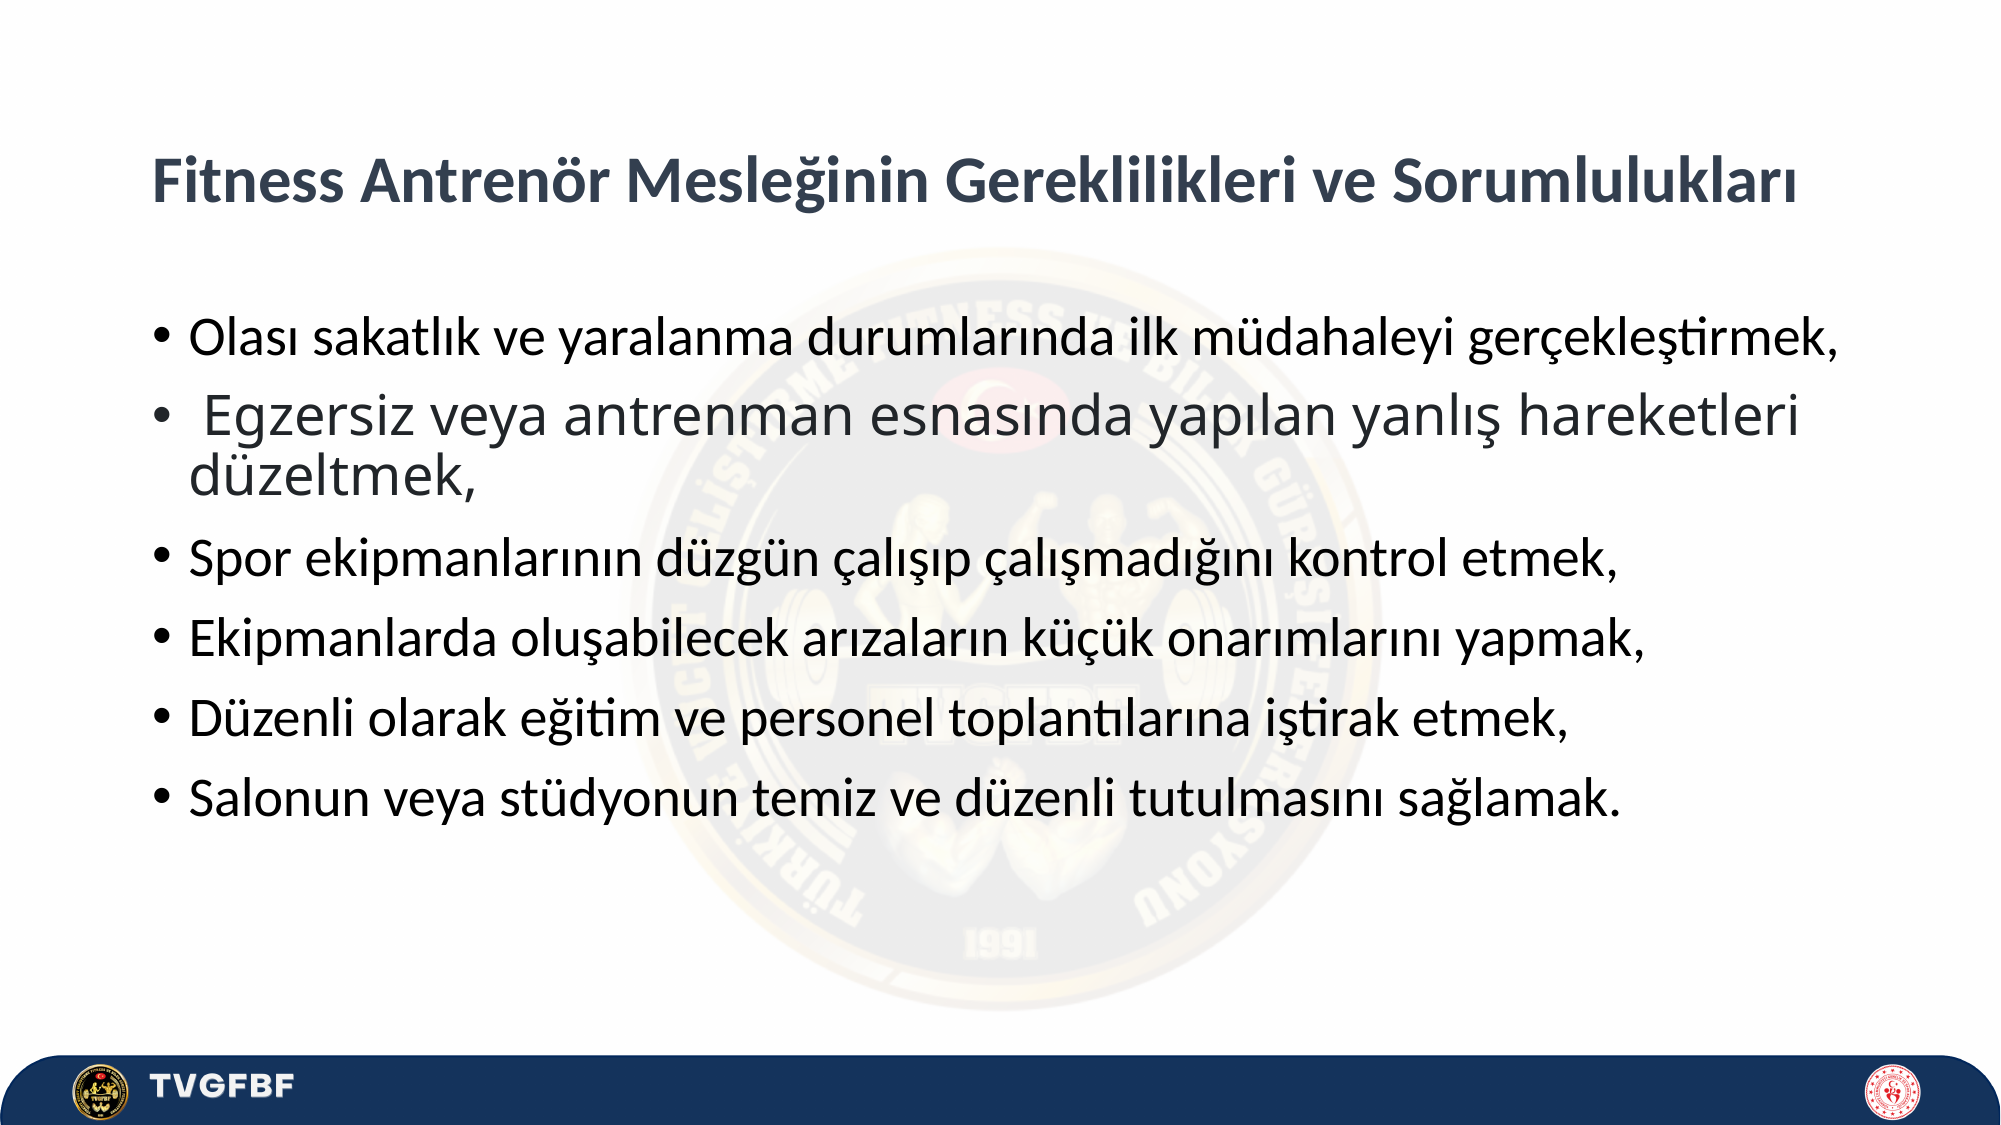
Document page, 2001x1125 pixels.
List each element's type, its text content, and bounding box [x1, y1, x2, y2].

title Fitness Antrenör Mesleğinin Gereklilikleri ve Sorumlulukları [137, 111, 1913, 331]
list Olası sakatlık ve yaralanma durumlarında ilk müdahaleyi gerçekleştirmek, Egzersiz veya antrenman esnasında yapılan yanlış hareketleri düzeltmek, Spor ekipmanlarının düzgün çalışıp çalışmadığını kontrol etmek, Ekipmanlarda oluşabilecek arızaların küçük onarımlarını yapmak, Düzenli olarak eğitim ve personel toplantılarına iştirak etmek, Salonun veya stüdyonun temiz ve düzenli tutulmasını sağlamak. [137, 299, 1863, 1014]
picture [0, 0, 2001, 1125]
